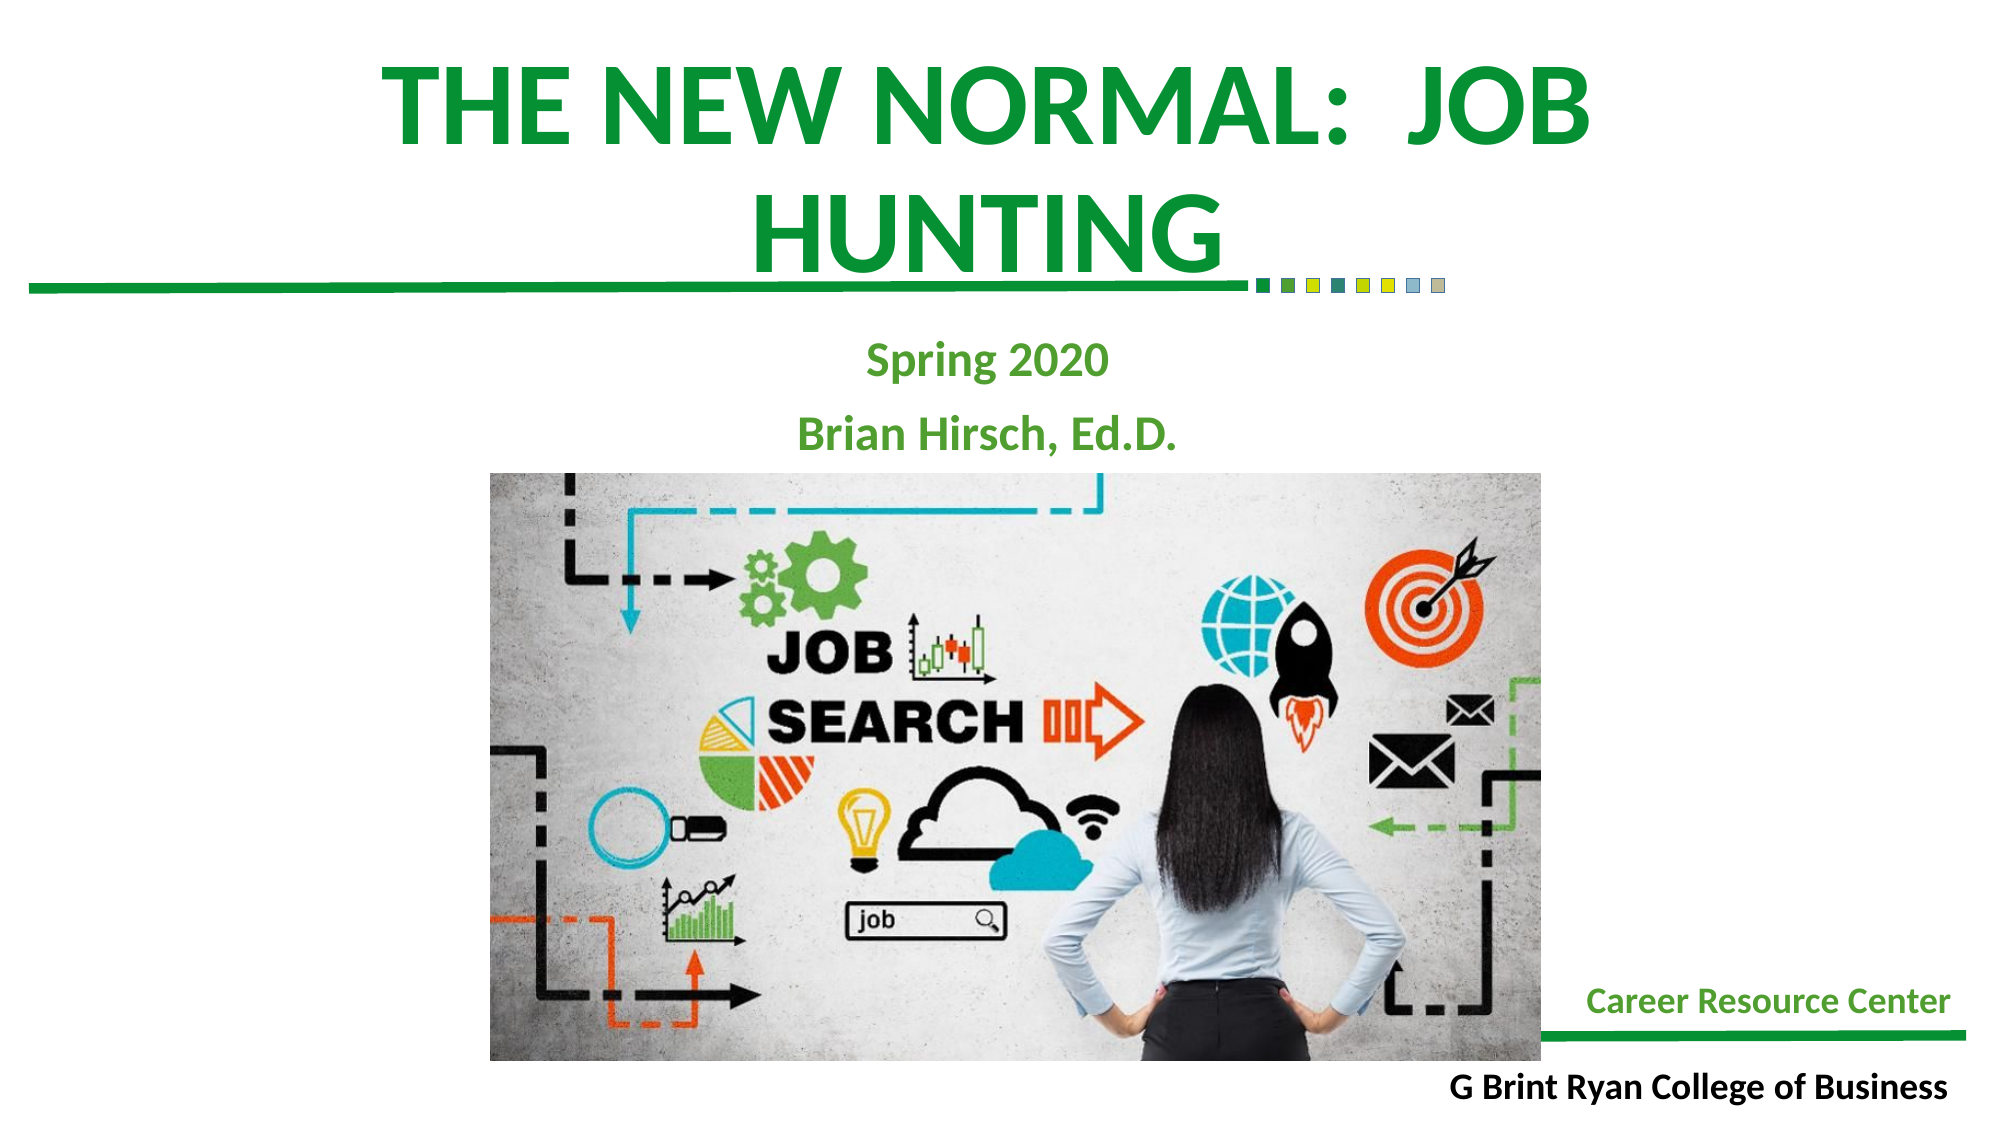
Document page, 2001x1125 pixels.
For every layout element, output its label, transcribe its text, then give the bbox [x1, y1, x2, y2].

title The New Normal: Job Hunting [237, 34, 1738, 307]
subtitle Spring 2020 Brian Hirsch, Ed.D. [237, 325, 1738, 597]
picture [490, 473, 1541, 1062]
